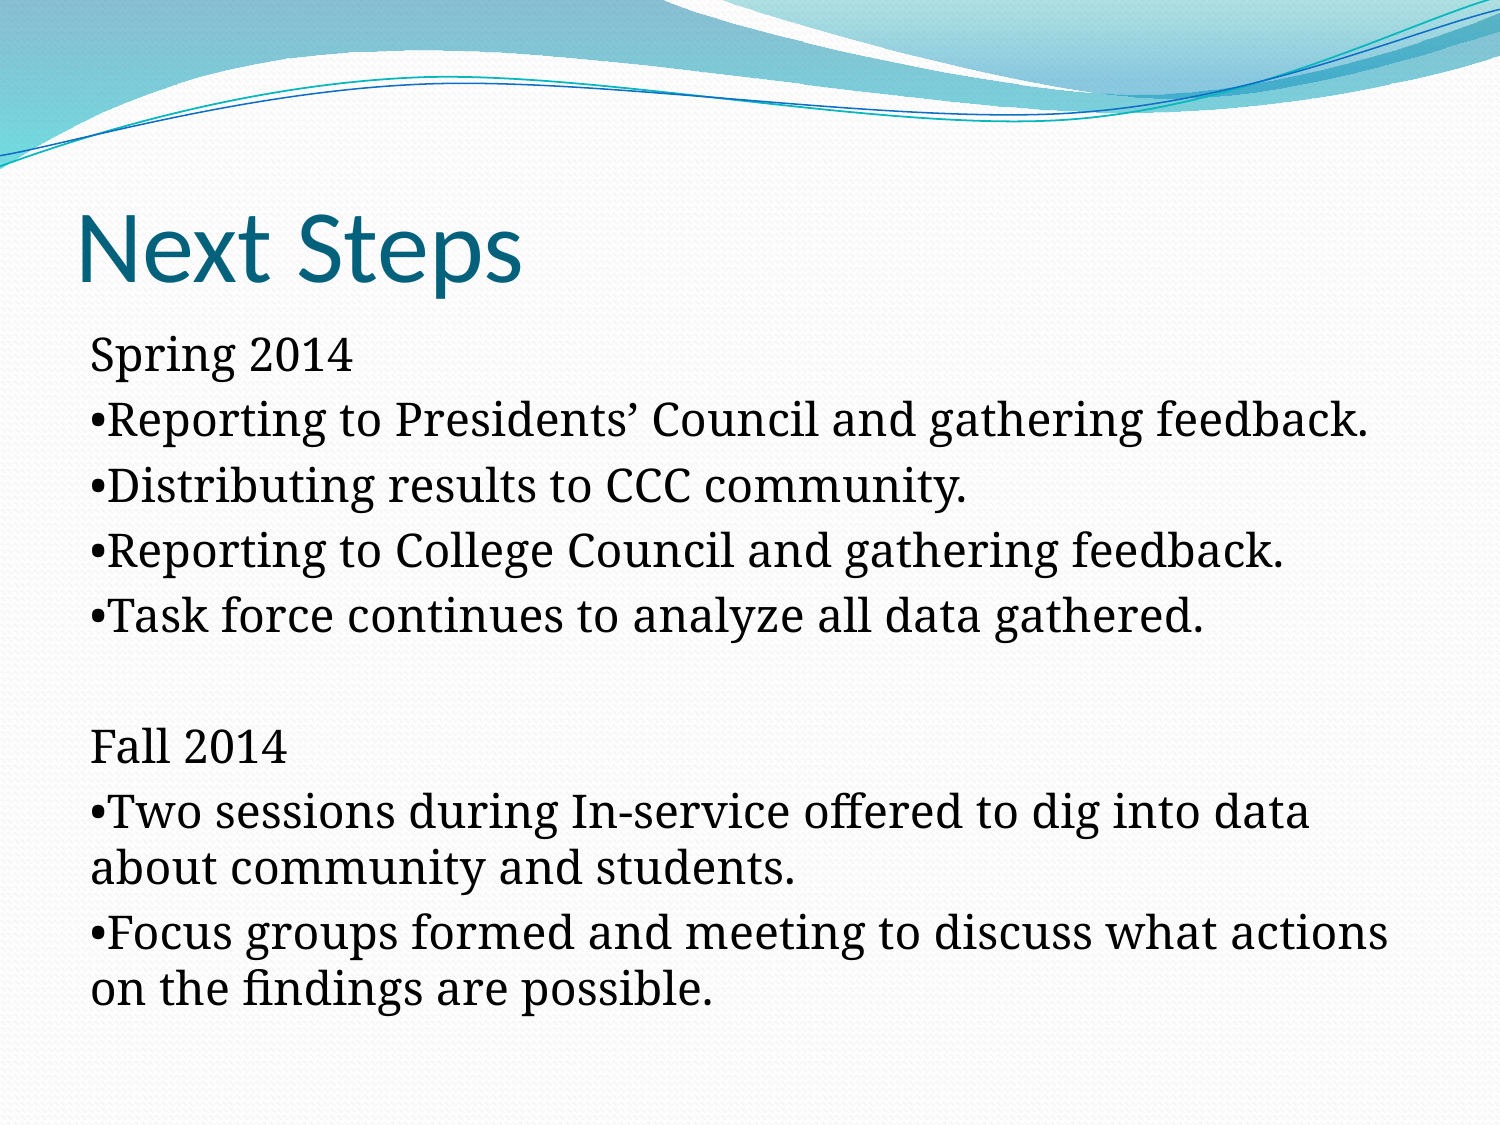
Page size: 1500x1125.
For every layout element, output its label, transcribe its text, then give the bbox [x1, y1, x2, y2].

title Next Steps [75, 115, 1425, 303]
list Spring 2014 •Reporting to Presidents’ Council and gathering feedback. •Distributing results to CCC community. •Reporting to College Council and gathering feedback. •Task force continues to analyze all data gathered. Fall 2014 •Two sessions during In-service offered to dig into data about community and students. •Focus groups formed and meeting to discuss what actions on the findings are possible. [75, 317, 1425, 1038]
